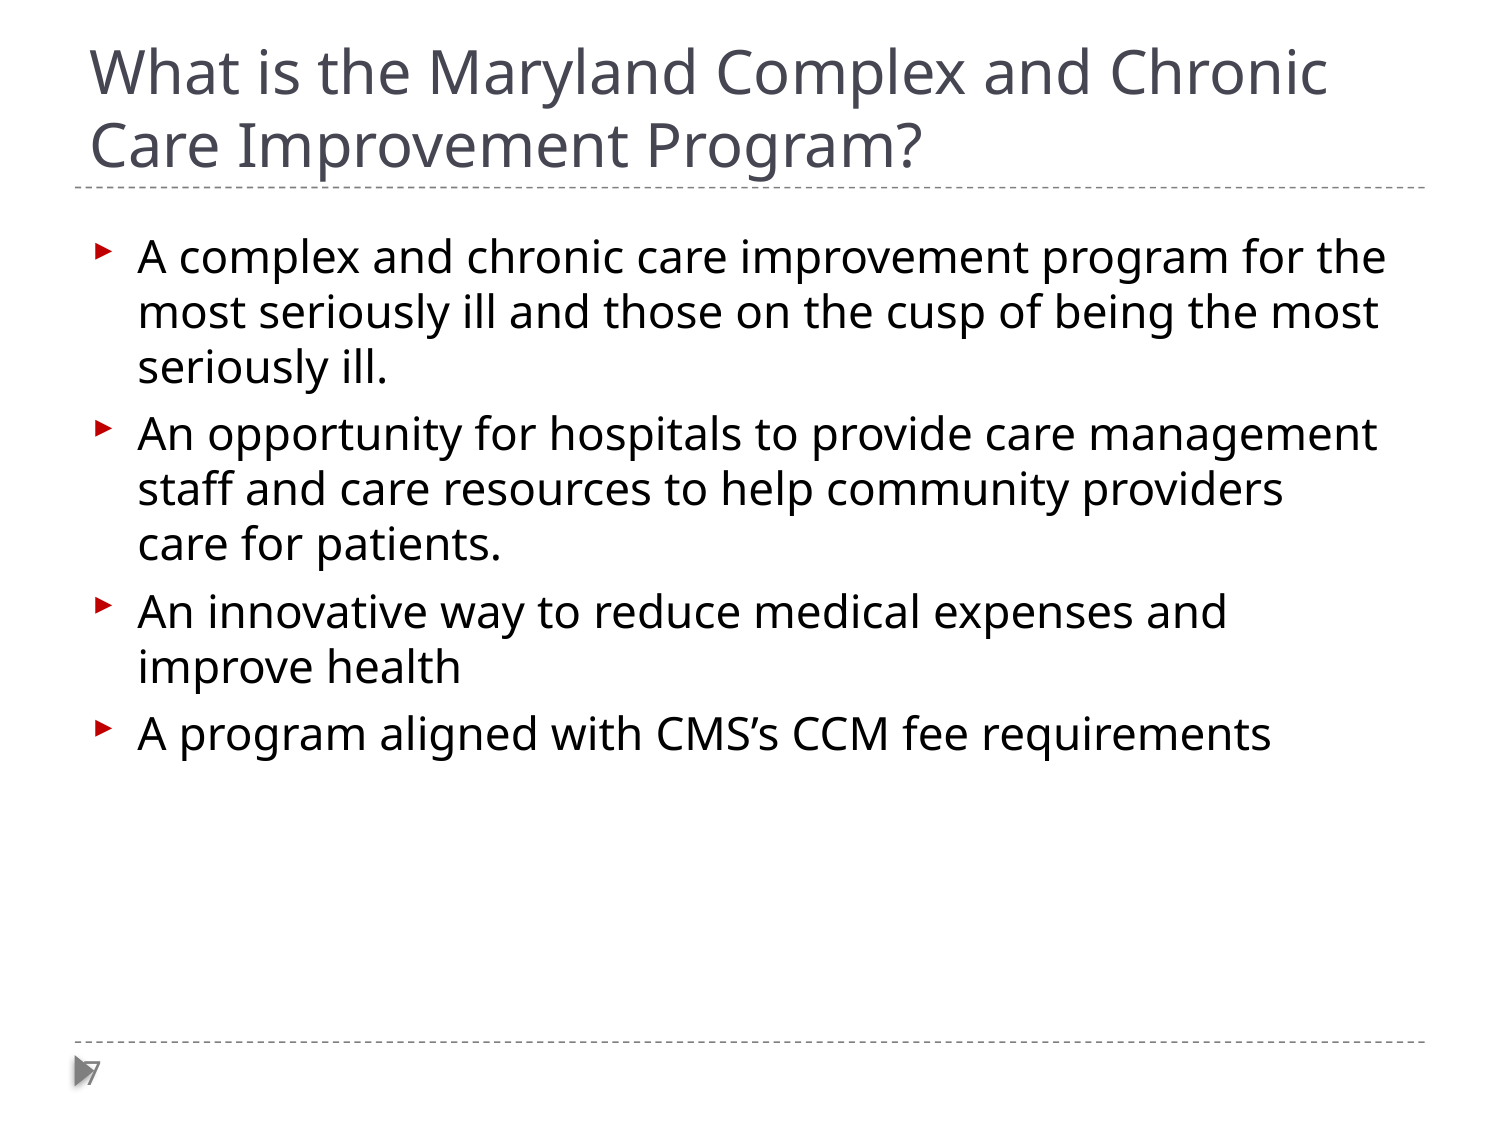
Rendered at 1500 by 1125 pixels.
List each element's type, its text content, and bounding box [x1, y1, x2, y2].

title What is the Maryland Complex and Chronic Care Improvement Program? [75, 24, 1425, 188]
list A complex and chronic care improvement program for the most seriously ill and those on the cusp of being the most seriously ill. An opportunity for hospitals to provide care management staff and care resources to help community providers care for patients. An innovative way to reduce medical expenses and improve health A program aligned with CMS’s CCM fee requirements [77, 152, 1404, 1032]
